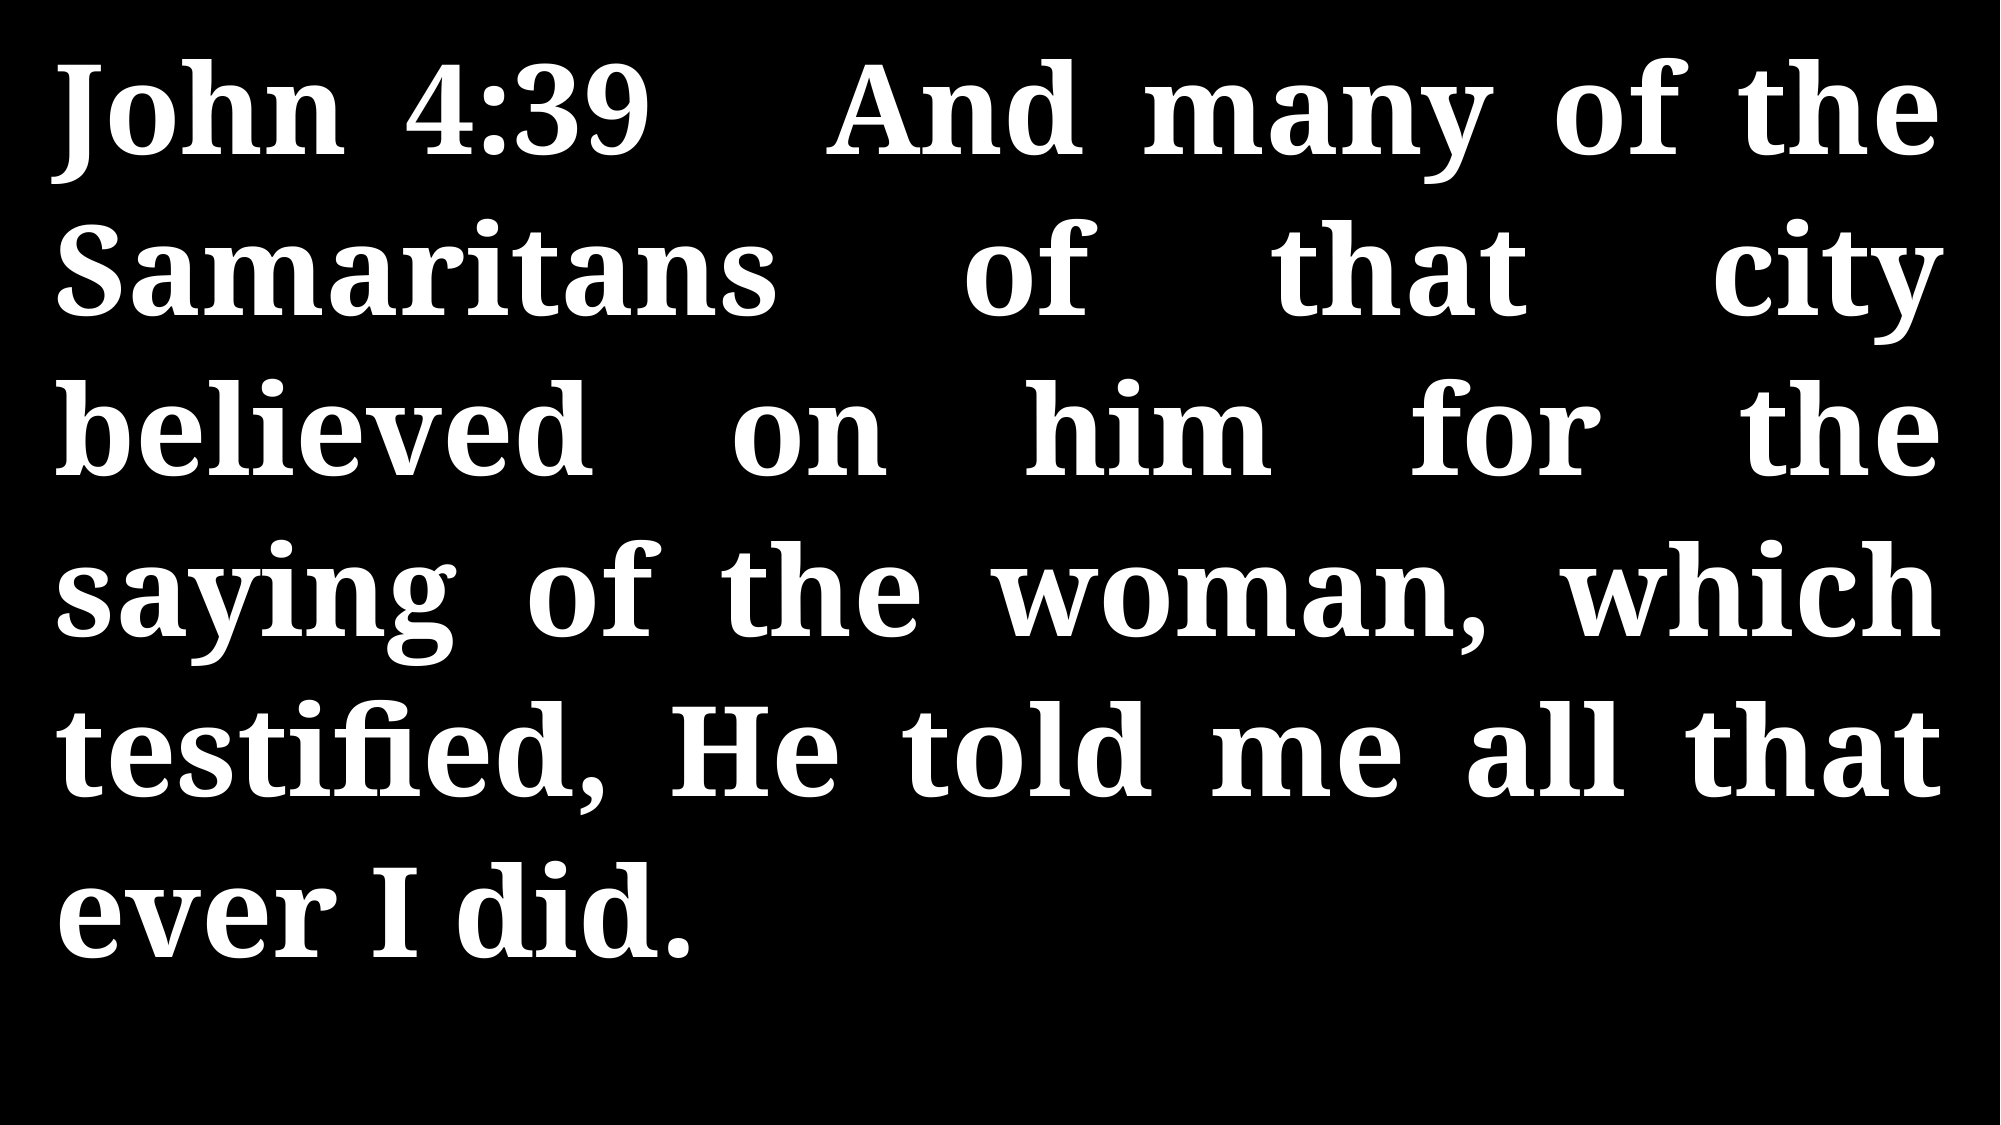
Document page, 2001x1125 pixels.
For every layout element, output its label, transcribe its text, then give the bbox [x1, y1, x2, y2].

text_box John 4:39 And many of the Samaritans of that city believed on him for the saying of the woman, which testified, He told me all that ever I did. [39, 11, 1961, 990]
